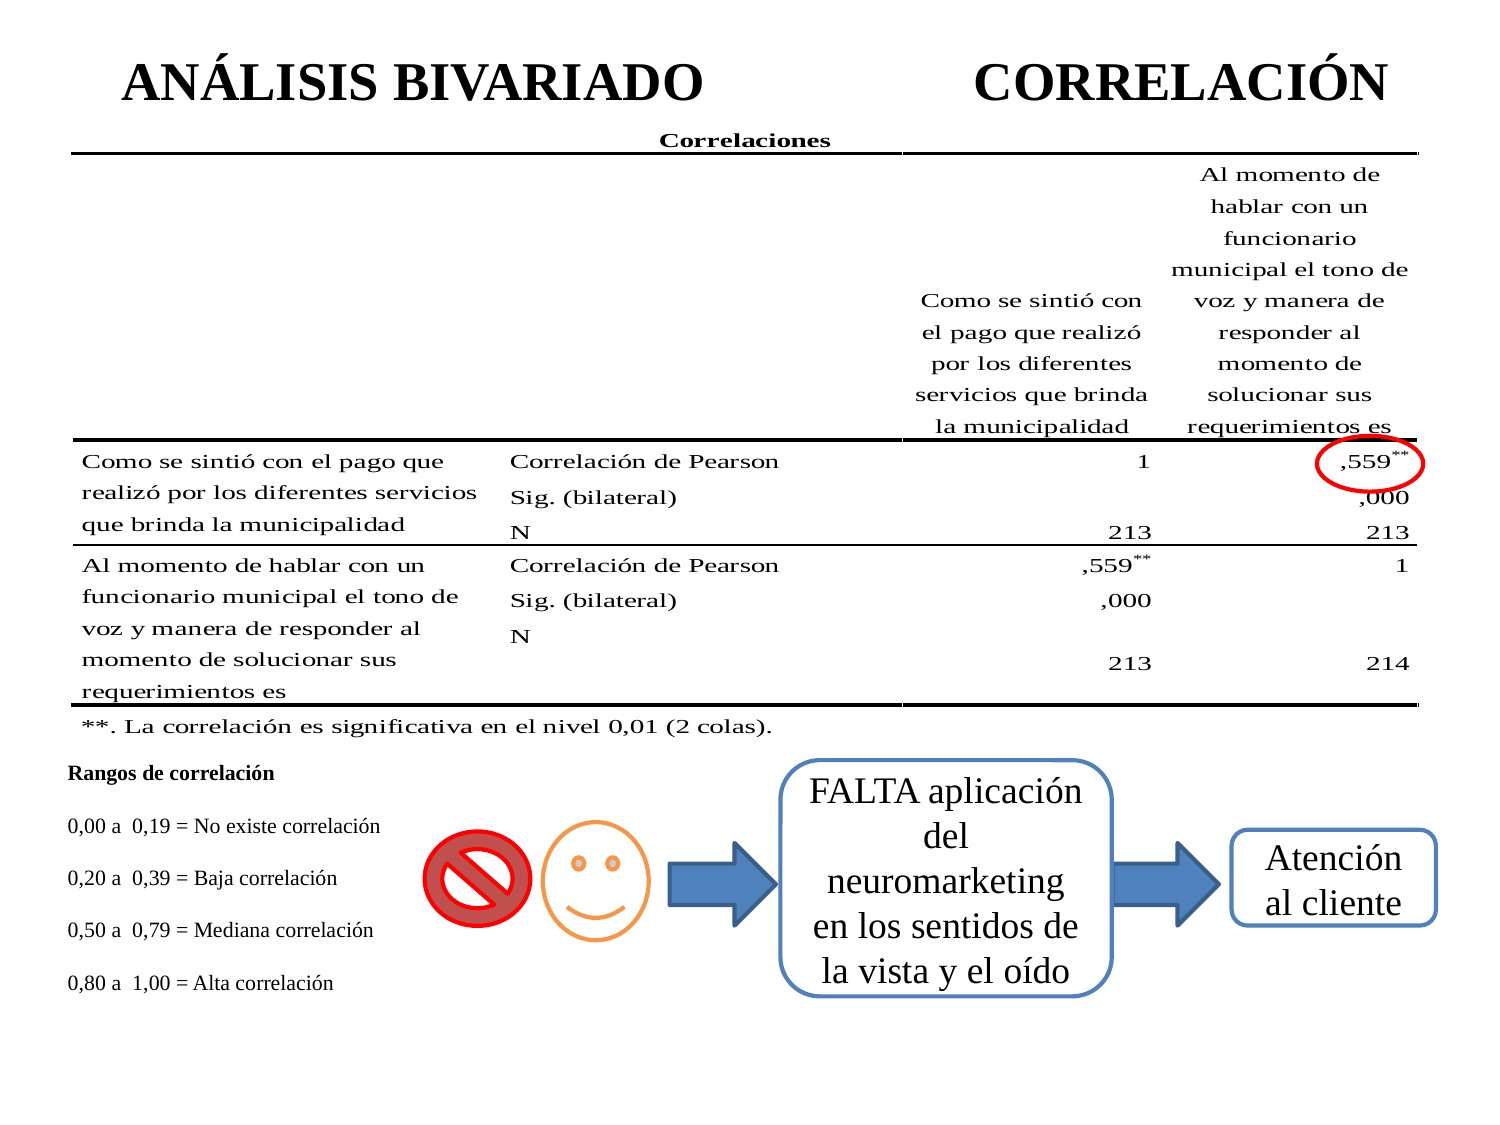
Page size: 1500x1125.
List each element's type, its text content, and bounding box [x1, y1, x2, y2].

text_box Atención al cliente [1229, 827, 1439, 928]
text_box ANÁLISIS BIVARIADO [69, 38, 757, 119]
text_box FALTA aplicación del neuromarketing en los sentidos de la vista y el oído [778, 761, 1114, 999]
text_box [1114, 841, 1221, 928]
text_box CORRELACIÓN [808, 38, 1472, 119]
text_box Rangos de correlación 0,00 a 0,19 = No existe correlación 0,20 a 0,39 = Baja correlación 0,50 a 0,79 = Mediana correlación 0,80 a 1,00 = Alta correlación [0, 751, 417, 1003]
picture [69, 119, 1424, 752]
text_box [424, 821, 649, 941]
text_box [667, 841, 779, 928]
